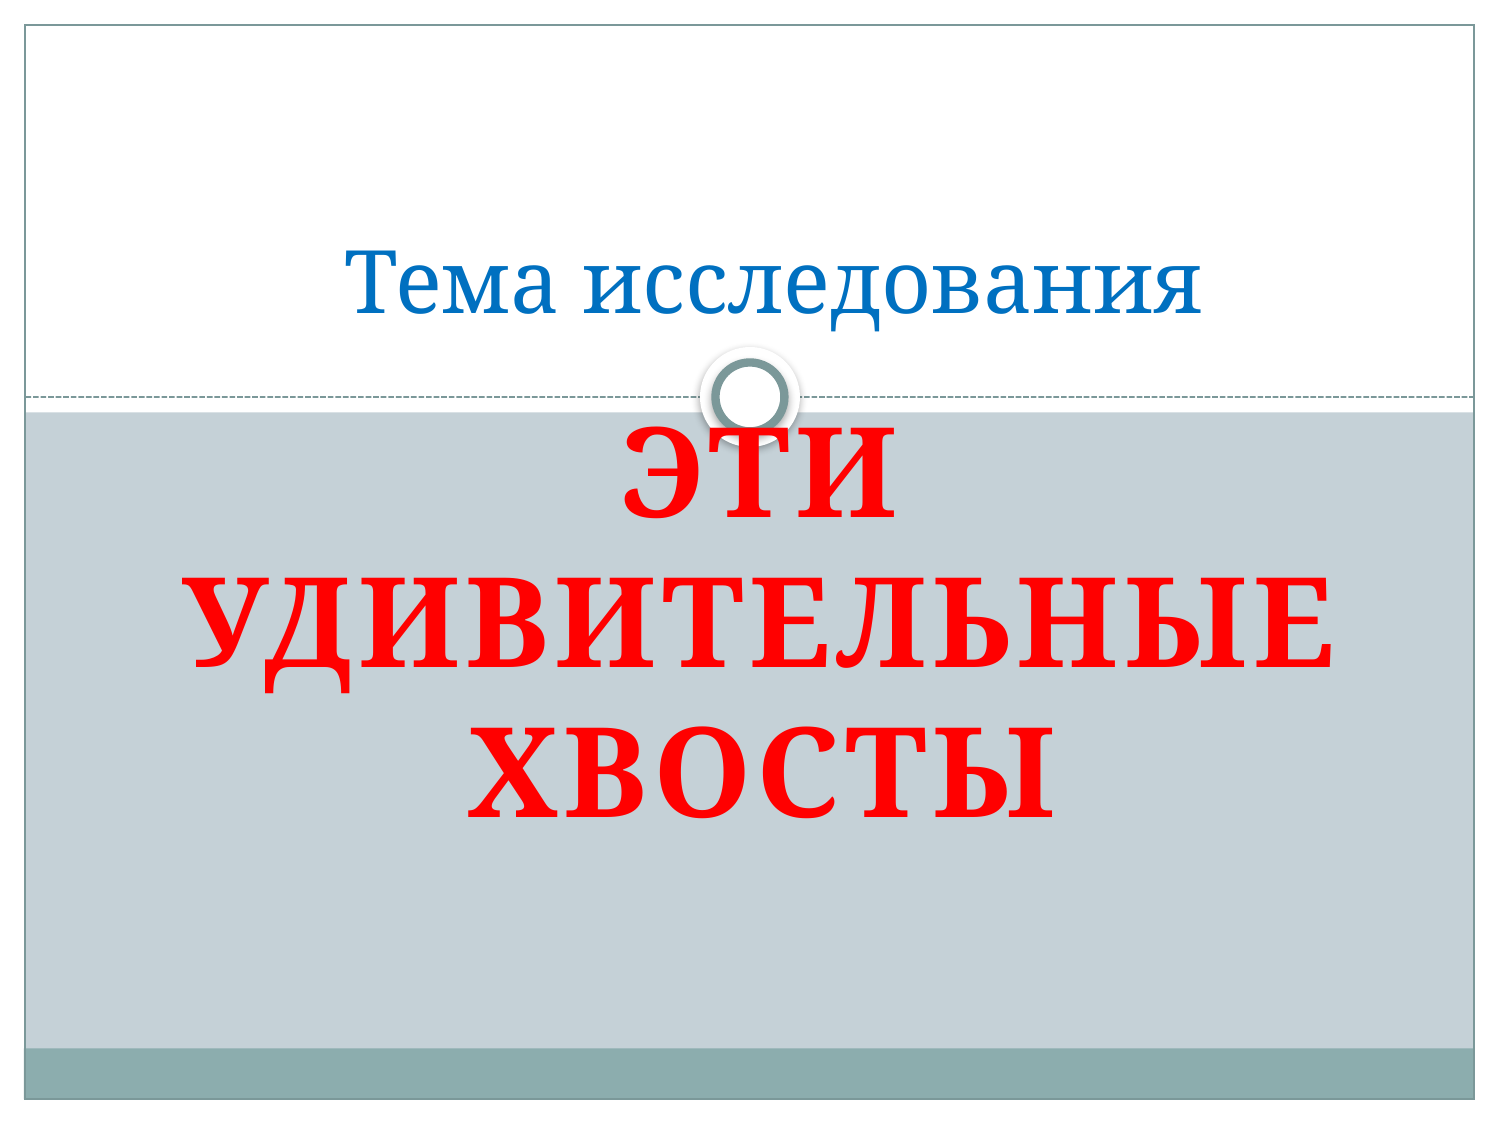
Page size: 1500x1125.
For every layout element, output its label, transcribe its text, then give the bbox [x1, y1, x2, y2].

subtitle Эти удивительные хвосты [53, 385, 1471, 583]
title Тема исследования [135, 125, 1411, 338]
